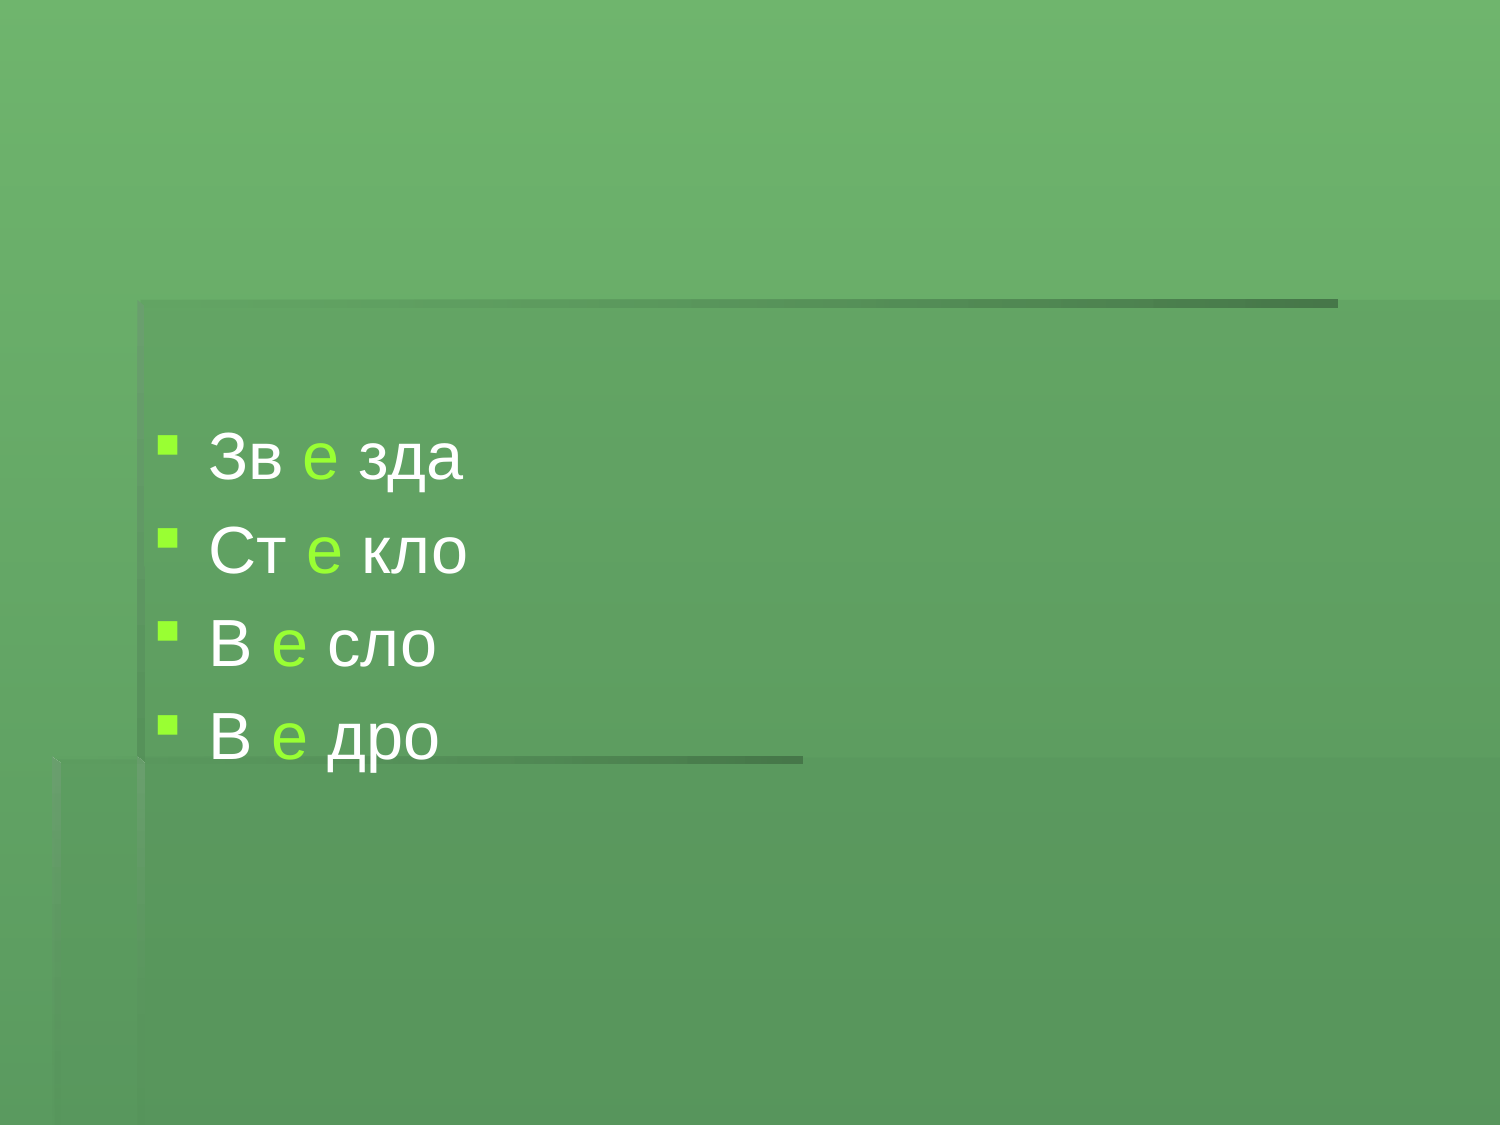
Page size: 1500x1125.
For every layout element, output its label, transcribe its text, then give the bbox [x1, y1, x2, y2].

list Зв е зда Ст е кло В е сло В е дро [137, 312, 1452, 1001]
